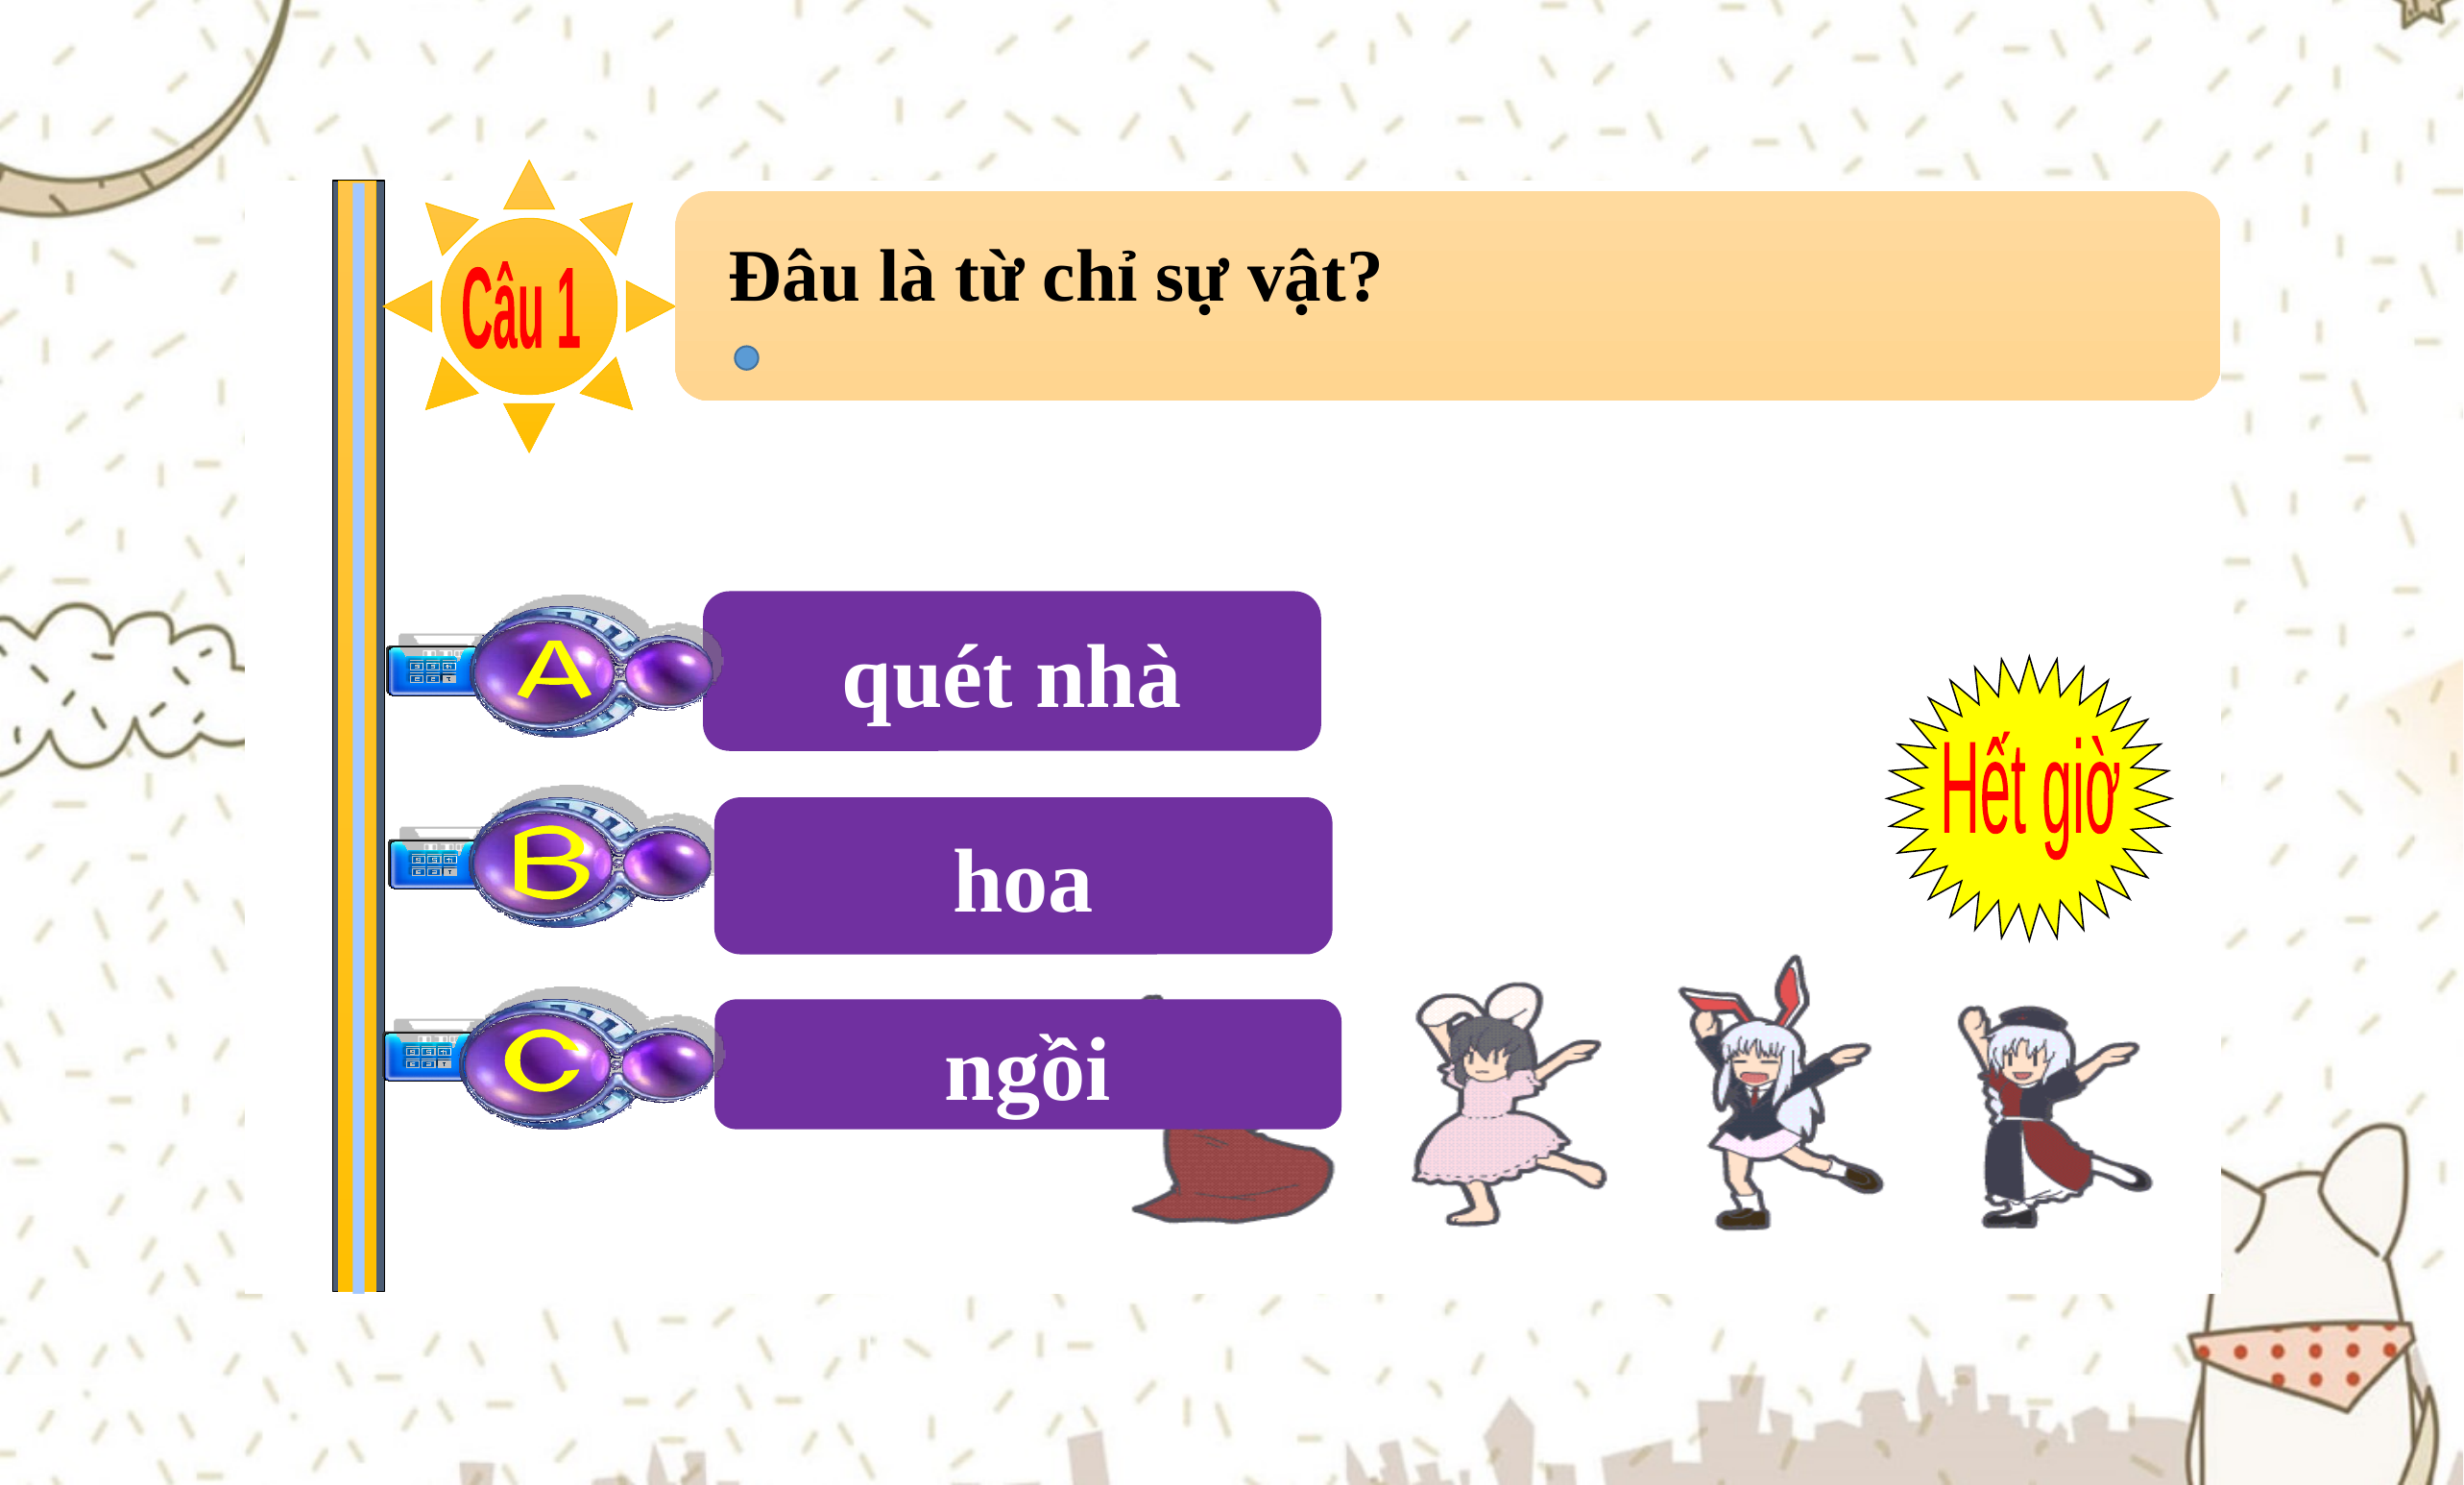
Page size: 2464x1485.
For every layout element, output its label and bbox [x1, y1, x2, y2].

text_box [518, 158, 541, 181]
text_box [332, 181, 385, 1294]
picture [0, 0, 2464, 1485]
text_box [1887, 656, 2172, 941]
